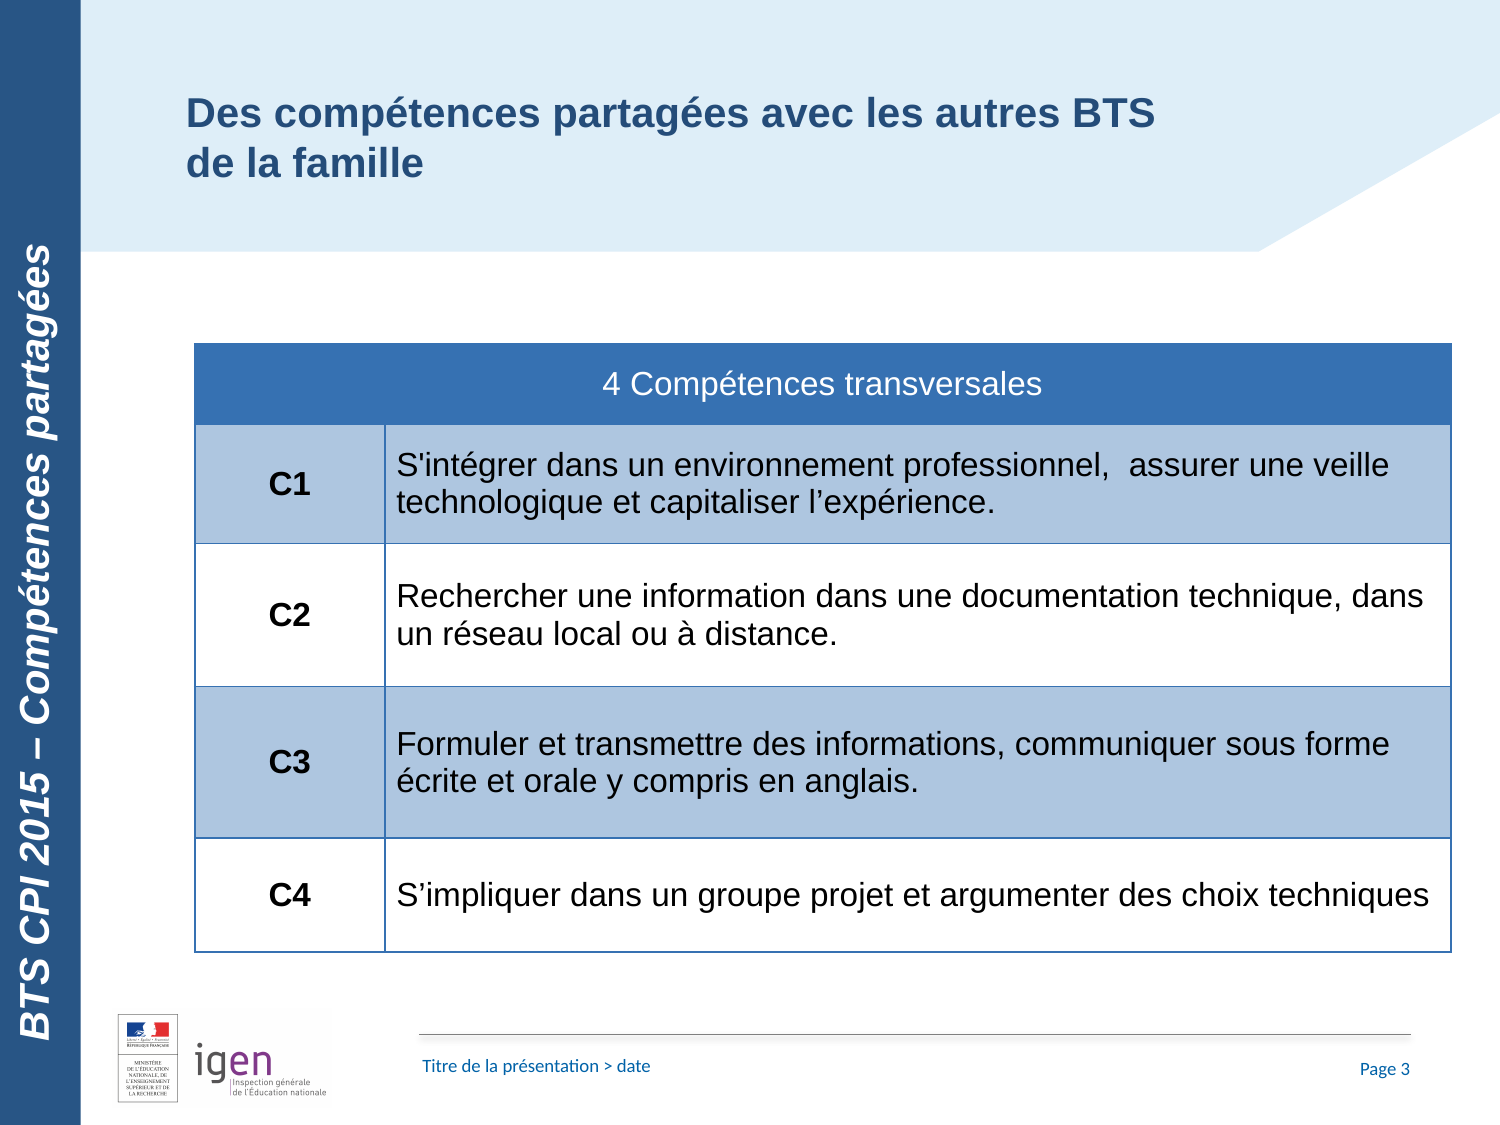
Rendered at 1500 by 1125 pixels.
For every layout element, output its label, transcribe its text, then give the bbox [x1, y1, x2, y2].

table_cell S’impliquer dans un groupe projet et argumenter des choix techniques [386, 839, 1450, 951]
table_cell C3 [196, 687, 384, 837]
table_cell C1 [196, 425, 384, 543]
table_cell Rechercher une information dans une documentation technique, dans un réseau local ou à distance. [386, 544, 1450, 686]
table_header 4 Compétences transversales [196, 345, 1450, 424]
table_cell C4 [196, 839, 384, 951]
picture [112, 1008, 332, 1108]
table_cell C2 [196, 544, 384, 686]
table_cell S'intégrer dans un environnement professionnel, assurer une veille technologique et capitaliser l’expérience. [386, 425, 1450, 543]
text_box BTS CPI 2015 – Compétences partagées [0, 0, 81, 1125]
text_box Des compétences partagées avec les autres BTS de la famille [171, 78, 1199, 193]
table_cell Formuler et transmettre des informations, communiquer sous forme écrite et orale y compris en anglais. [386, 687, 1450, 837]
